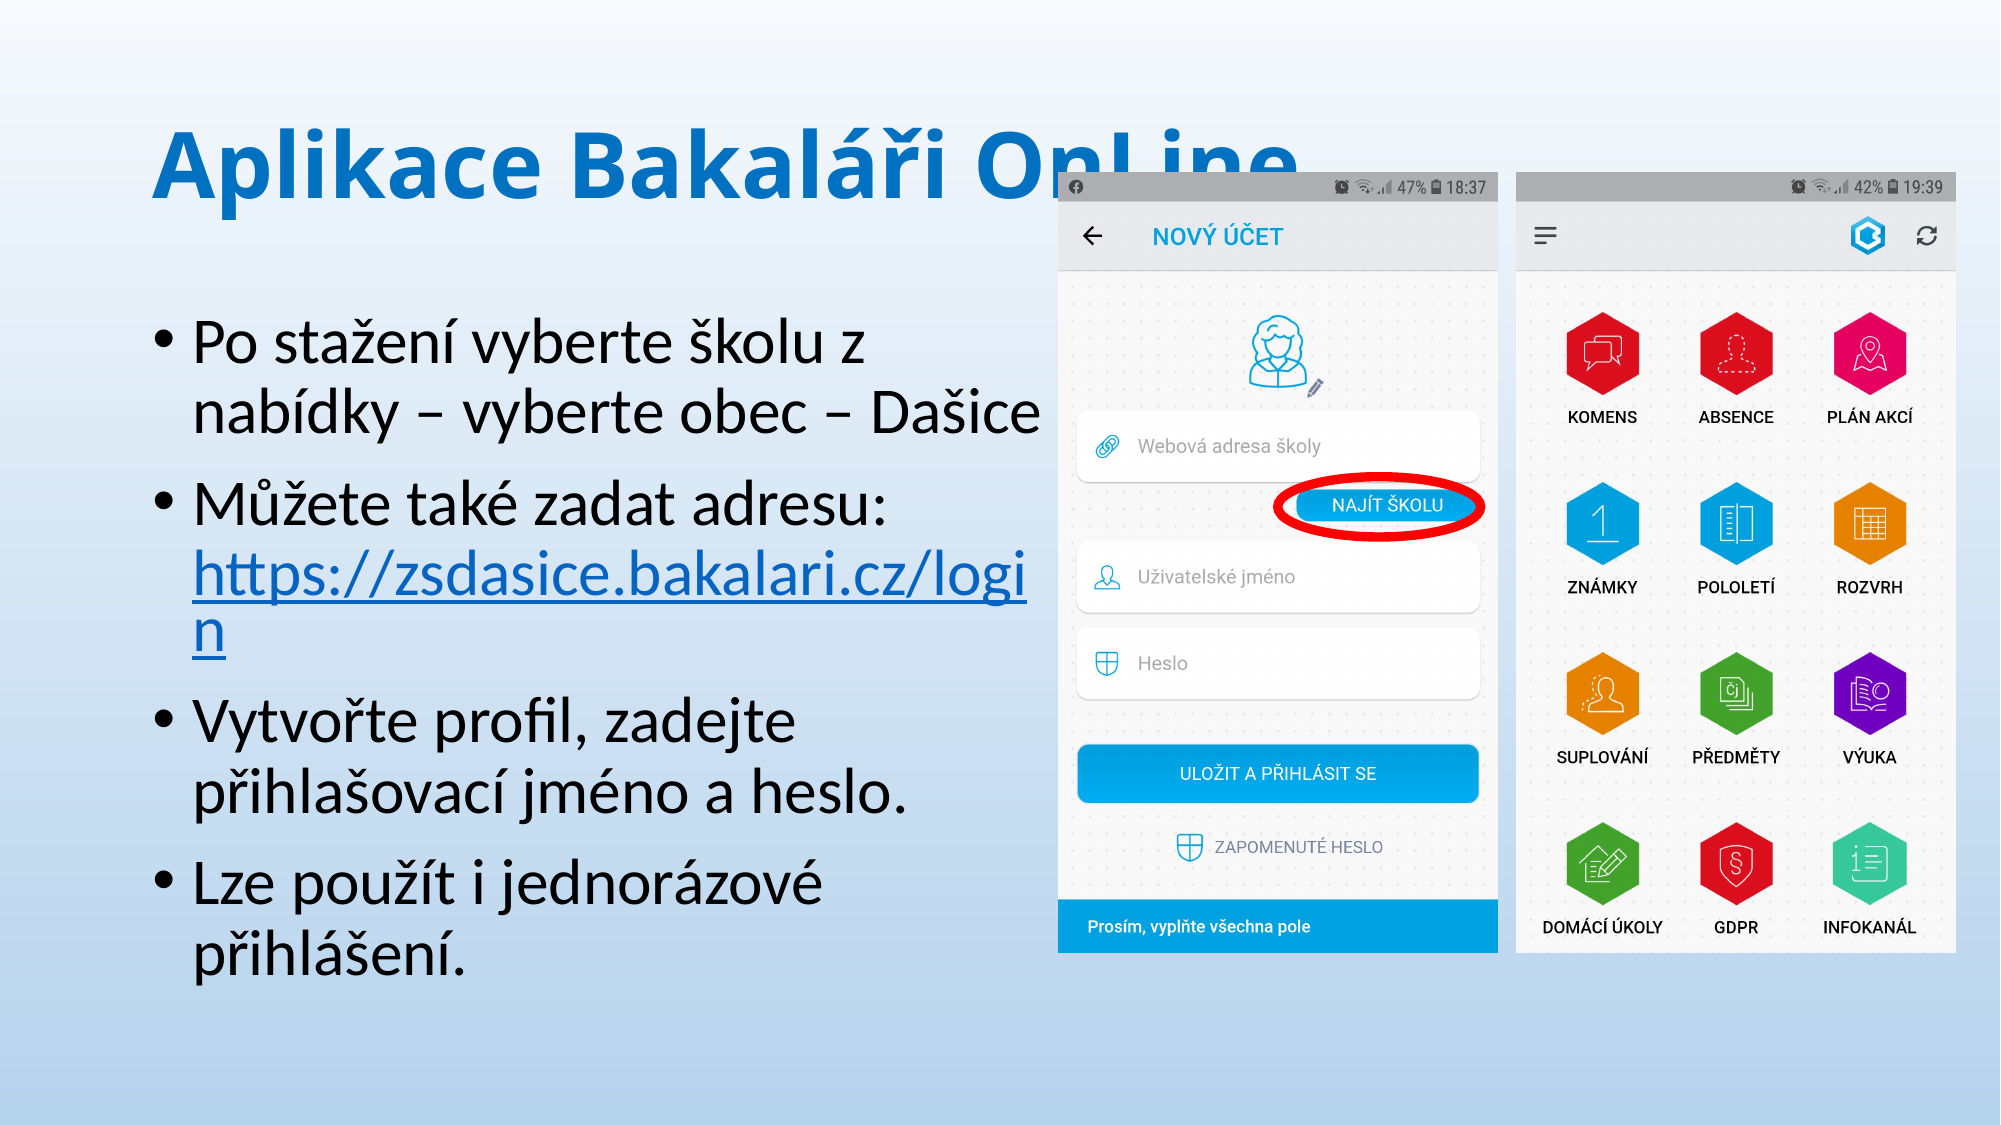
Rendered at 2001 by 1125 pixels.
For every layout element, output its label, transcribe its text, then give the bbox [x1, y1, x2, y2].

list Po stažení vyberte školu z nabídky – vyberte obec – Dašice Můžete také zadat adresu: https://zsdasice.bakalari.cz/login Vytvořte profil, zadejte přihlašovací jméno a heslo. Lze použít i jednorázové přihlášení. [137, 299, 1059, 1002]
picture [1058, 172, 1498, 899]
picture [1262, 924, 1272, 932]
picture [1197, 924, 1204, 931]
picture [1516, 172, 1956, 953]
picture [1129, 924, 1136, 932]
picture [1243, 920, 1249, 932]
picture [1295, 920, 1300, 932]
picture [1228, 925, 1238, 931]
picture [1165, 924, 1173, 935]
title Aplikace Bakaláři OnLine [137, 59, 1863, 278]
picture [1220, 924, 1226, 932]
picture [1116, 924, 1121, 932]
picture [1279, 924, 1284, 935]
picture [1173, 920, 1180, 932]
picture [1089, 921, 1097, 932]
